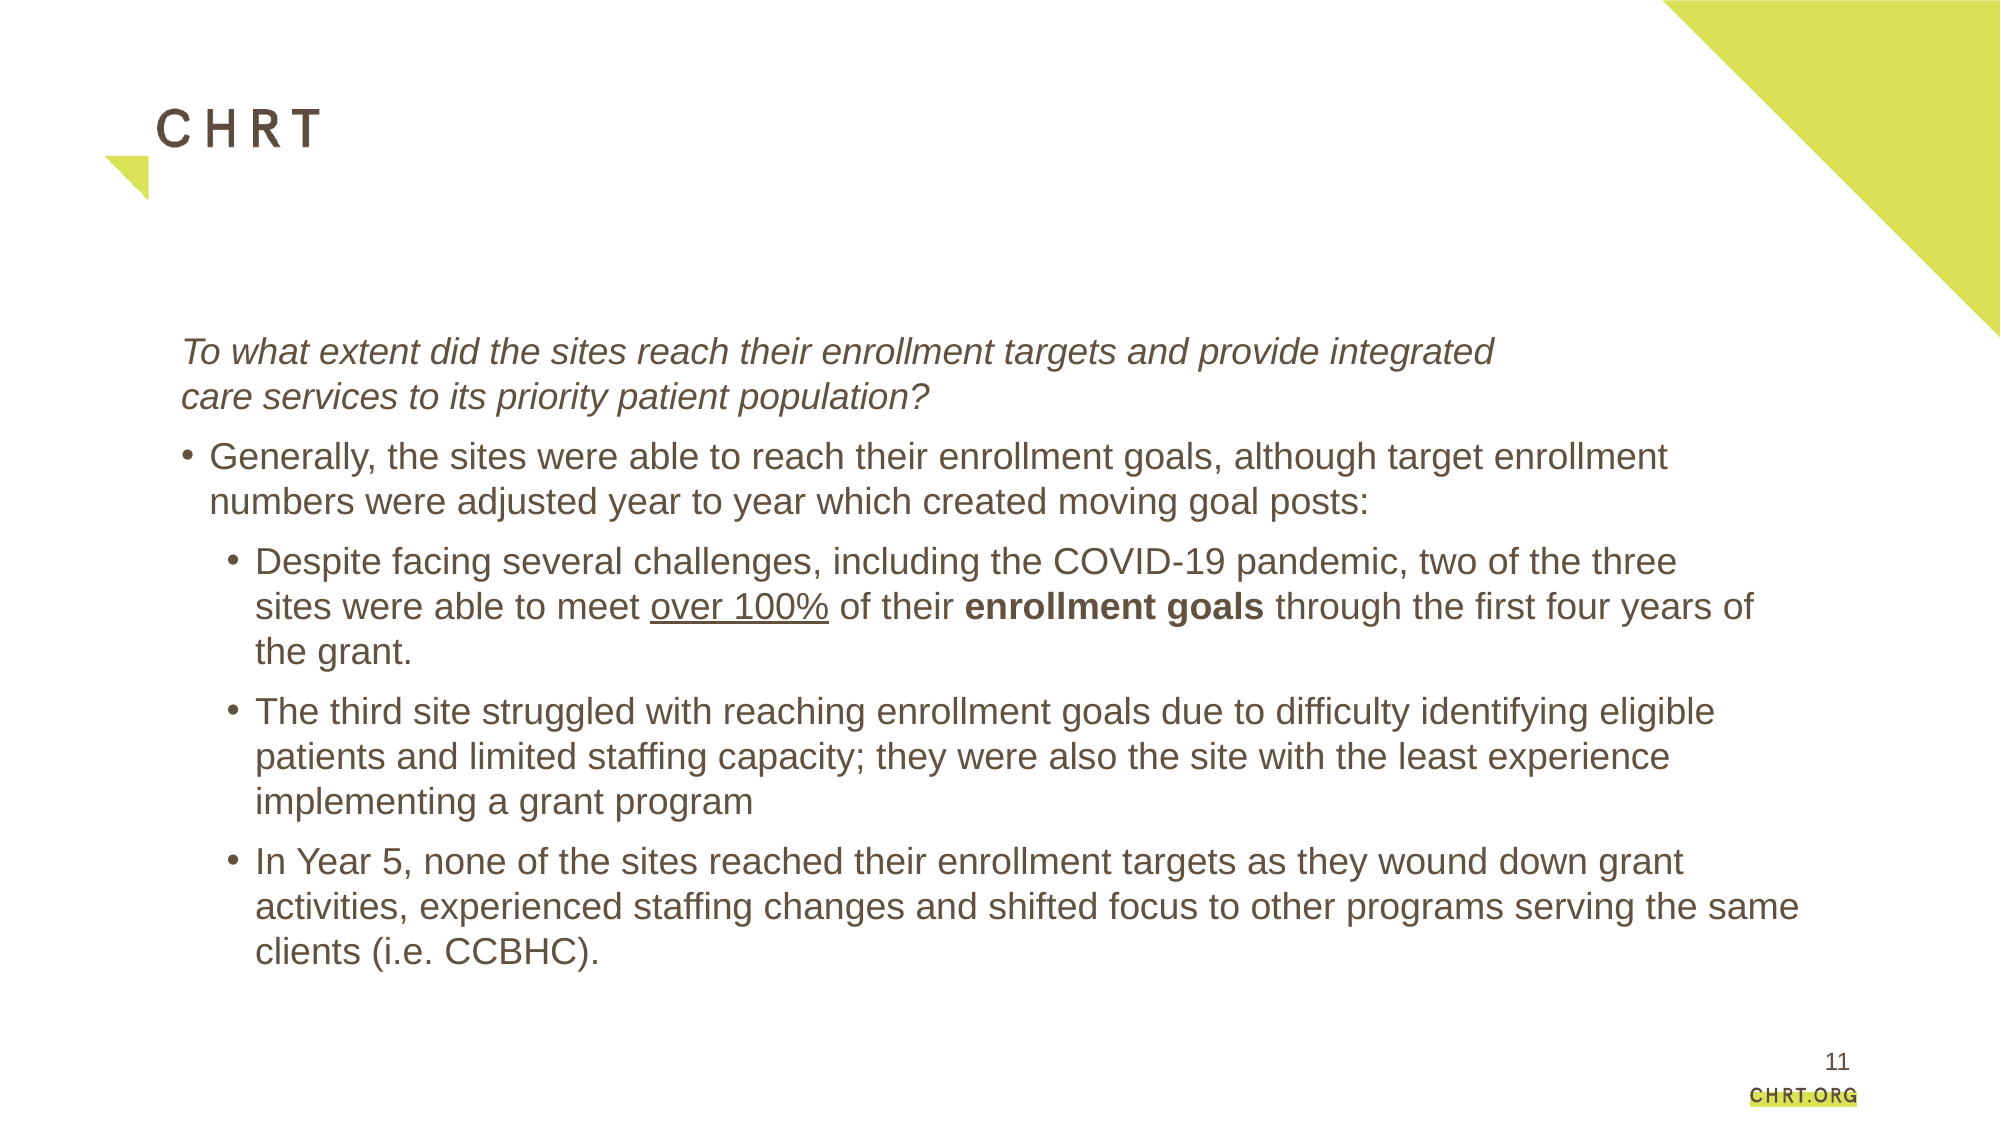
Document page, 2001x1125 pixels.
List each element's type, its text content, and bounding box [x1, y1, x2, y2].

slide_number 11 [1415, 1042, 1866, 1078]
list Generally, the sites were able to reach their enrollment goals, although target enrollment numbers were adjusted year to year which created moving goal posts: Despite facing several challenges, including the COVID-19 pandemic, two of the three sites were able to meet over 100% of their enrollment goals through the first four years of the grant. The third site struggled with reaching enrollment goals due to difficulty identifying eligible patients and limited staffing capacity; they were also the site with the least experience implementing a grant program In Year 5, none of the sites reached their enrollment targets as they wound down grant activities, experienced staffing changes and shifted focus to other programs serving the same clients (i.e. CCBHC). [166, 424, 1819, 1018]
picture [99, 99, 322, 204]
title To what extent did the sites reach their enrollment targets and provide integrated care services to its priority patient population? [166, 290, 1819, 424]
